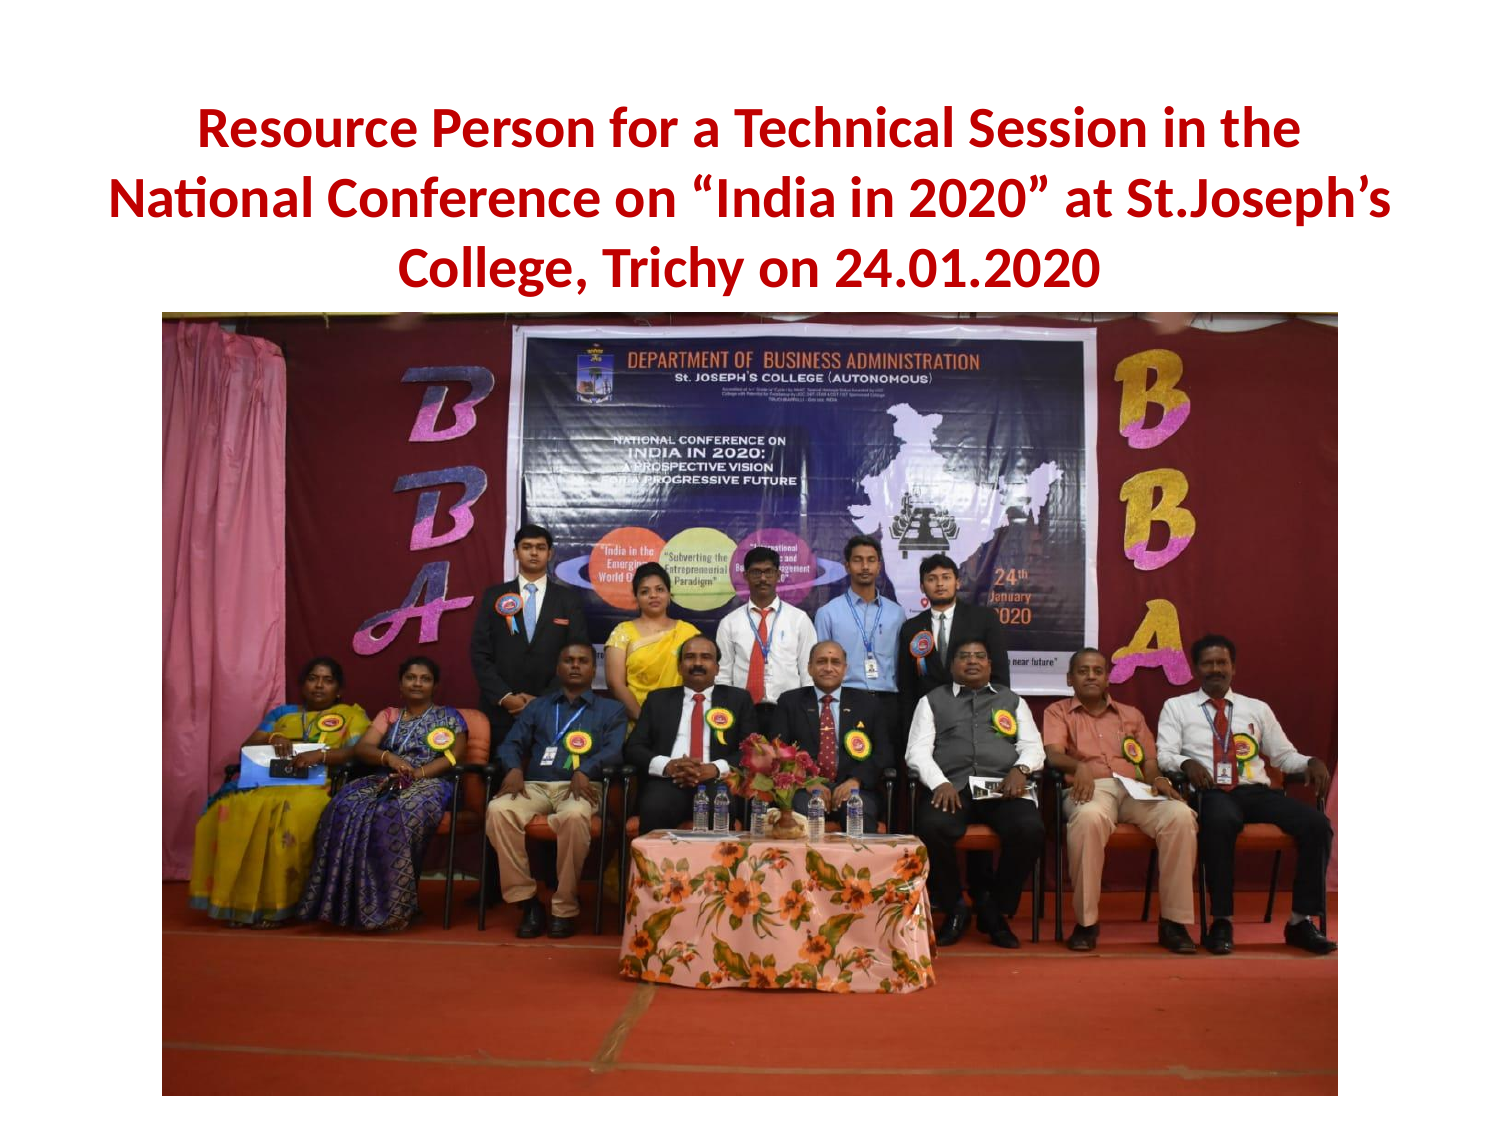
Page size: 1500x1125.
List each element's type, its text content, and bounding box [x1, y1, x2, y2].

title Resource Person for a Technical Session in the National Conference on “India in 2020” at St.Joseph’s College, Trichy on 24.01.2020 [75, 99, 1425, 288]
picture [162, 312, 1338, 1096]
